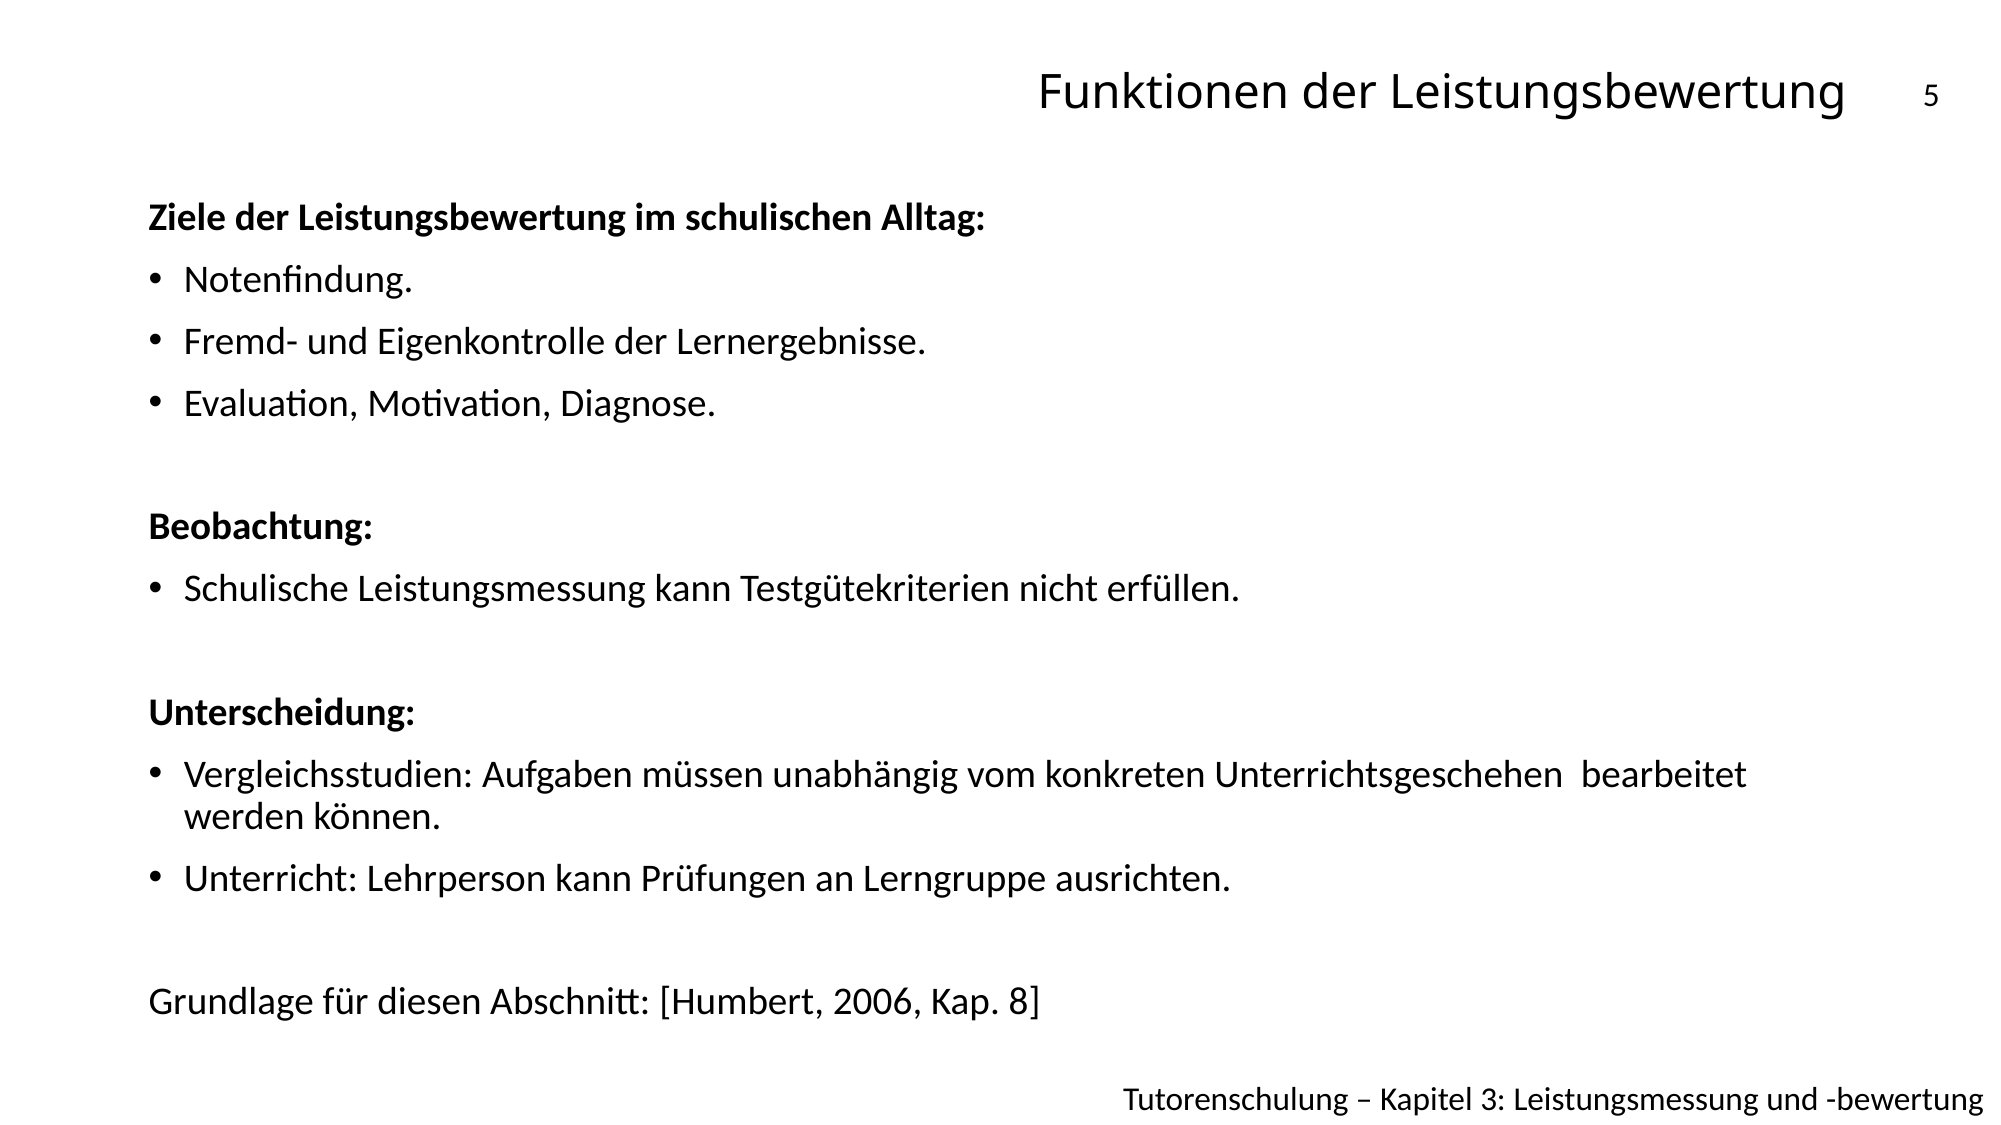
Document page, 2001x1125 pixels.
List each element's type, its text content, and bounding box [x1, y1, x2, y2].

title Funktionen der Leistungsbewertung [133, 59, 1862, 127]
slide_number 5 [1862, 59, 2000, 127]
list Ziele der Leistungsbewertung im schulischen Alltag: Notenfindung. Fremd- und Eigenkontrolle der Lernergebnisse. Evaluation, Motivation, Diagnose. Beobachtung: Schulische Leistungsmessung kann Testgütekriterien nicht erfüllen. Unterscheidung: Vergleichsstudien: Aufgaben müssen unabhängig vom konkreten Unterrichtsgeschehen bearbeitet werden können. Unterricht: Lehrperson kann Prüfungen an Lerngruppe ausrichten. Grundlage für diesen Abschnitt: [Humbert, 2006, Kap. 8] [133, 189, 1863, 1038]
